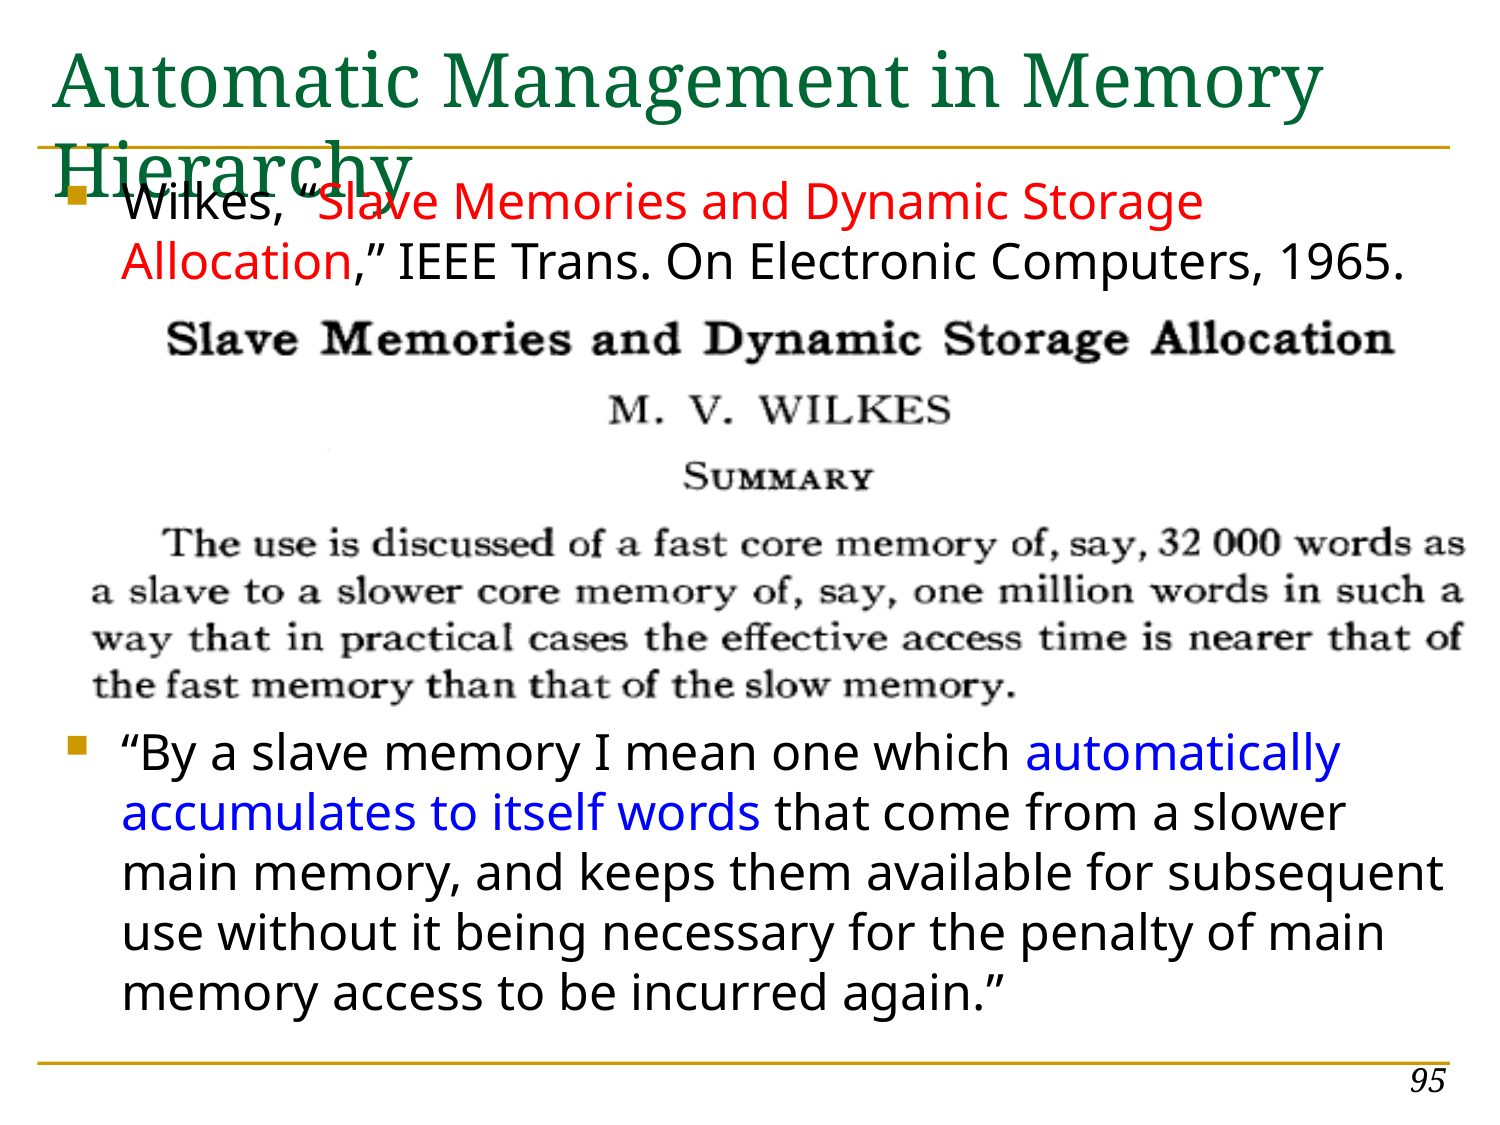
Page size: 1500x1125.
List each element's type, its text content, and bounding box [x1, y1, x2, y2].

list Wilkes, “Slave Memories and Dynamic Storage Allocation,” IEEE Trans. On Electronic Computers, 1965. “By a slave memory I mean one which automatically accumulates to itself words that come from a slower main memory, and keeps them available for subsequent use without it being necessary for the penalty of main memory access to be incurred again.” [50, 162, 1463, 1015]
slide_number 95 [1111, 1036, 1462, 1112]
picture [62, 312, 1488, 730]
title Automatic Management in Memory Hierarchy [37, 24, 1450, 200]
